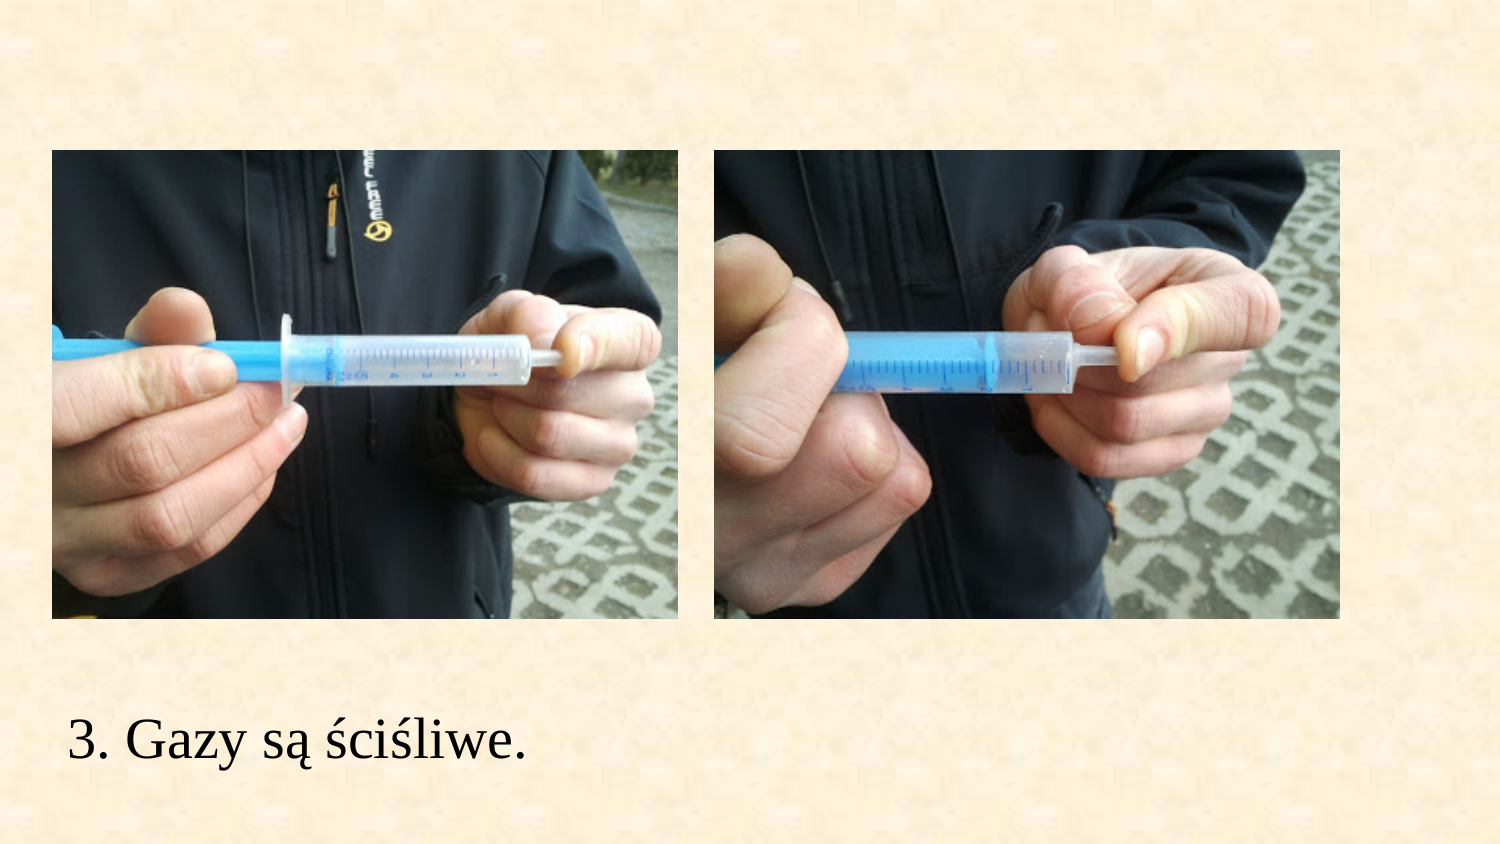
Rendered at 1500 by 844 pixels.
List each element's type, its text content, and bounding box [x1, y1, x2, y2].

picture [0, 0, 1500, 844]
text_box 3. Gazy są ściśliwe. [52, 678, 1447, 778]
